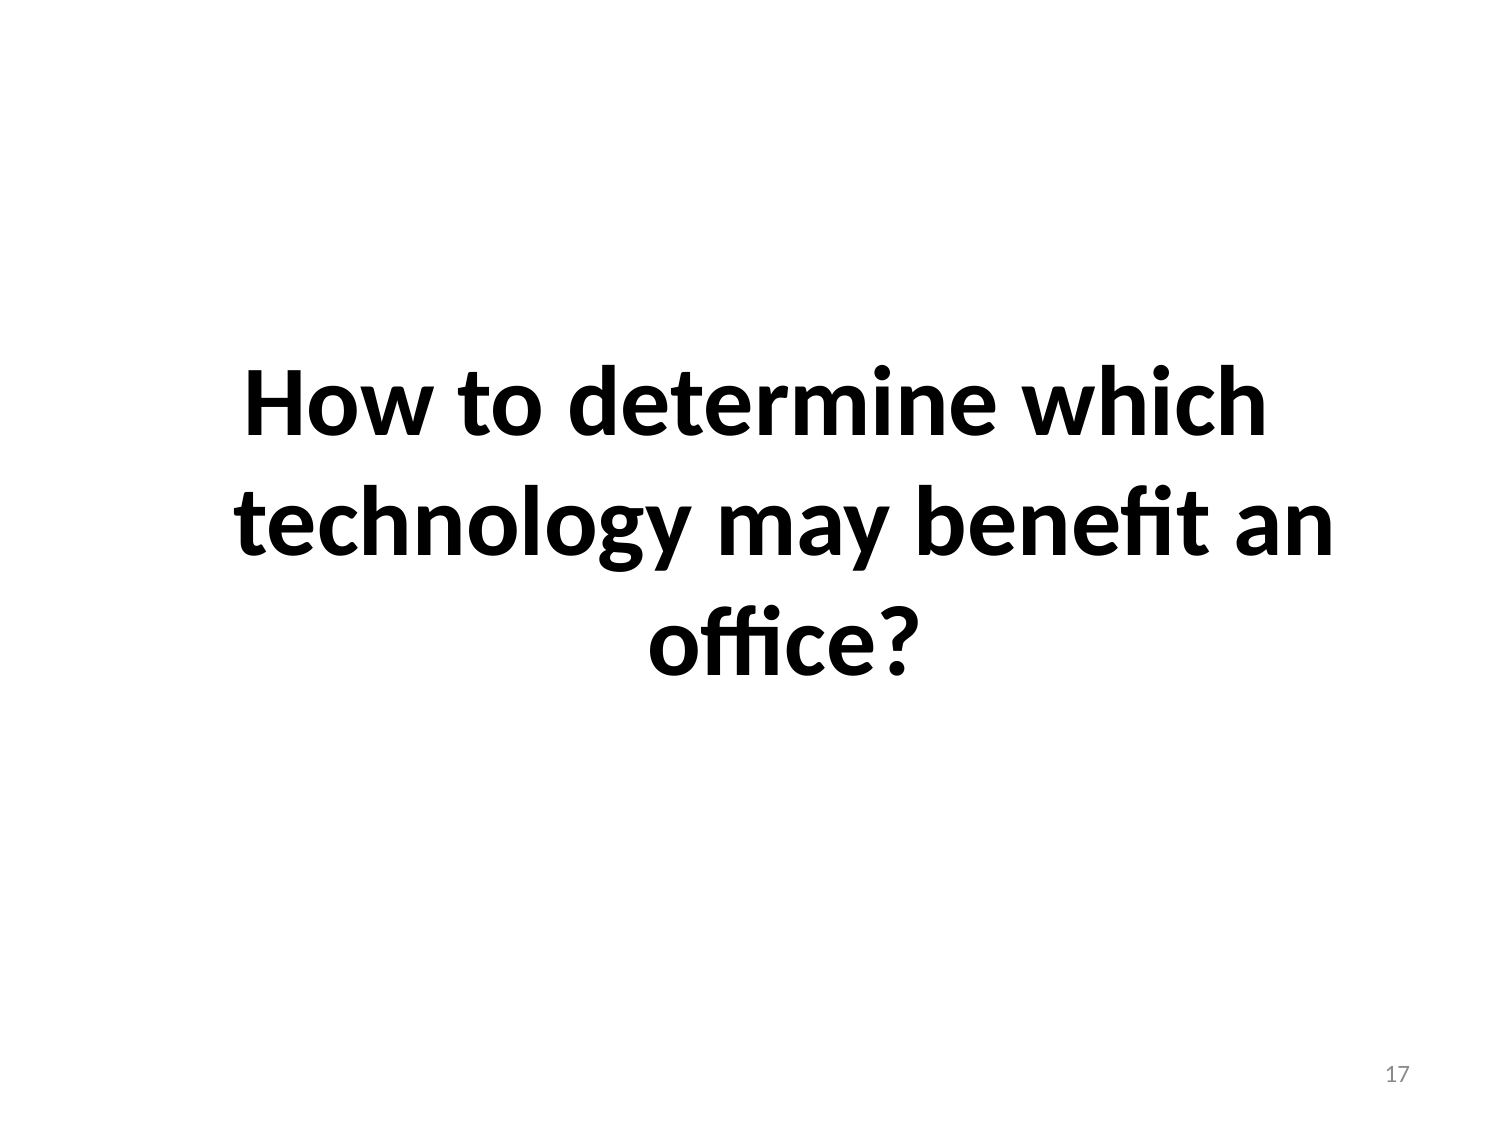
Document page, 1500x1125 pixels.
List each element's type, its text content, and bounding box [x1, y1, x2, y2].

list How to determine which technology may benefit an office? [82, 328, 1432, 739]
slide_number 17 [1074, 1042, 1425, 1103]
